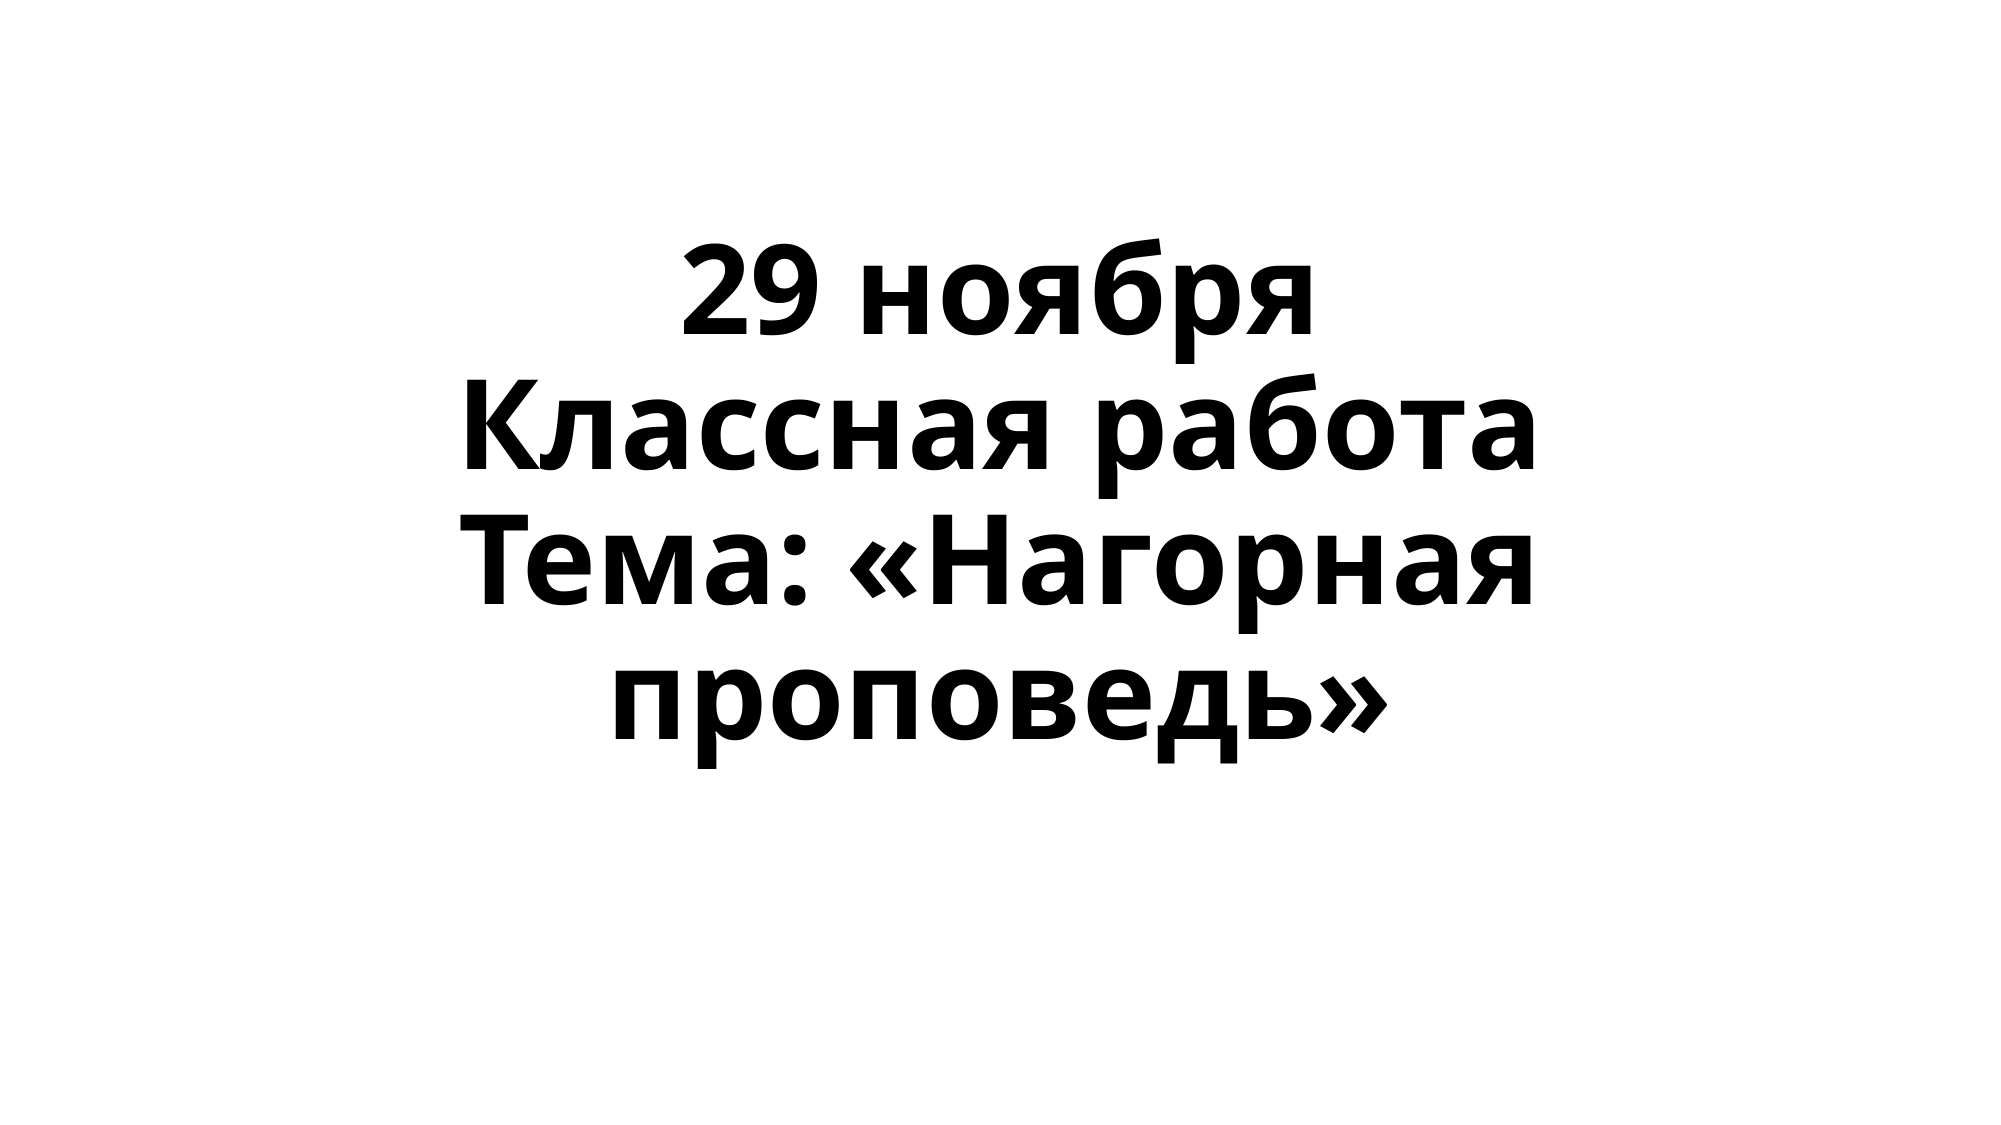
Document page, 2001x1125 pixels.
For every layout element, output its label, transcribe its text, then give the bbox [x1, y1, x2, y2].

title 29 ноября Классная работа Тема: «Нагорная проповедь» [137, 387, 1863, 605]
